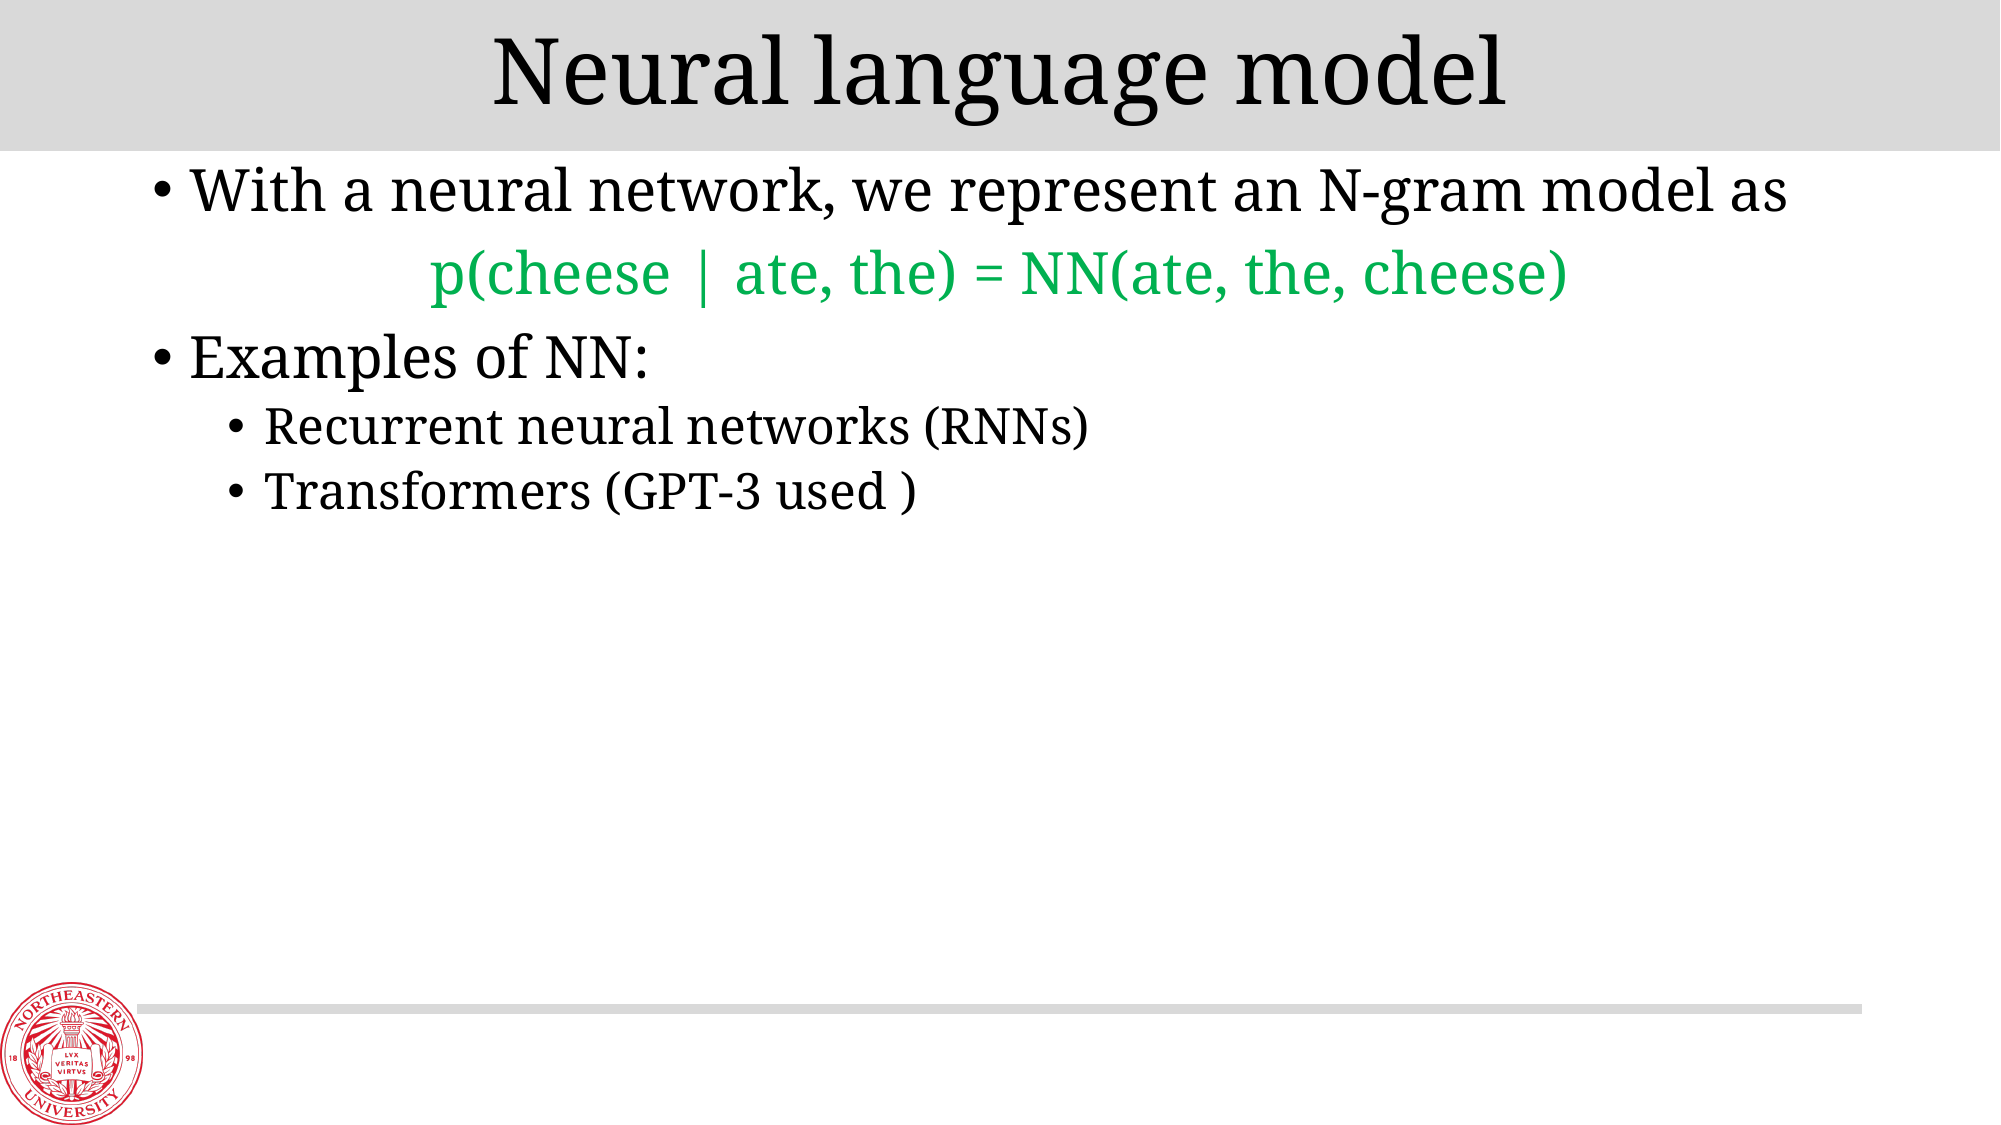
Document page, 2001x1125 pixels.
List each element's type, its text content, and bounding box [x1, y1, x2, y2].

title Neural language model [0, 0, 2000, 151]
picture [0, 982, 143, 1125]
